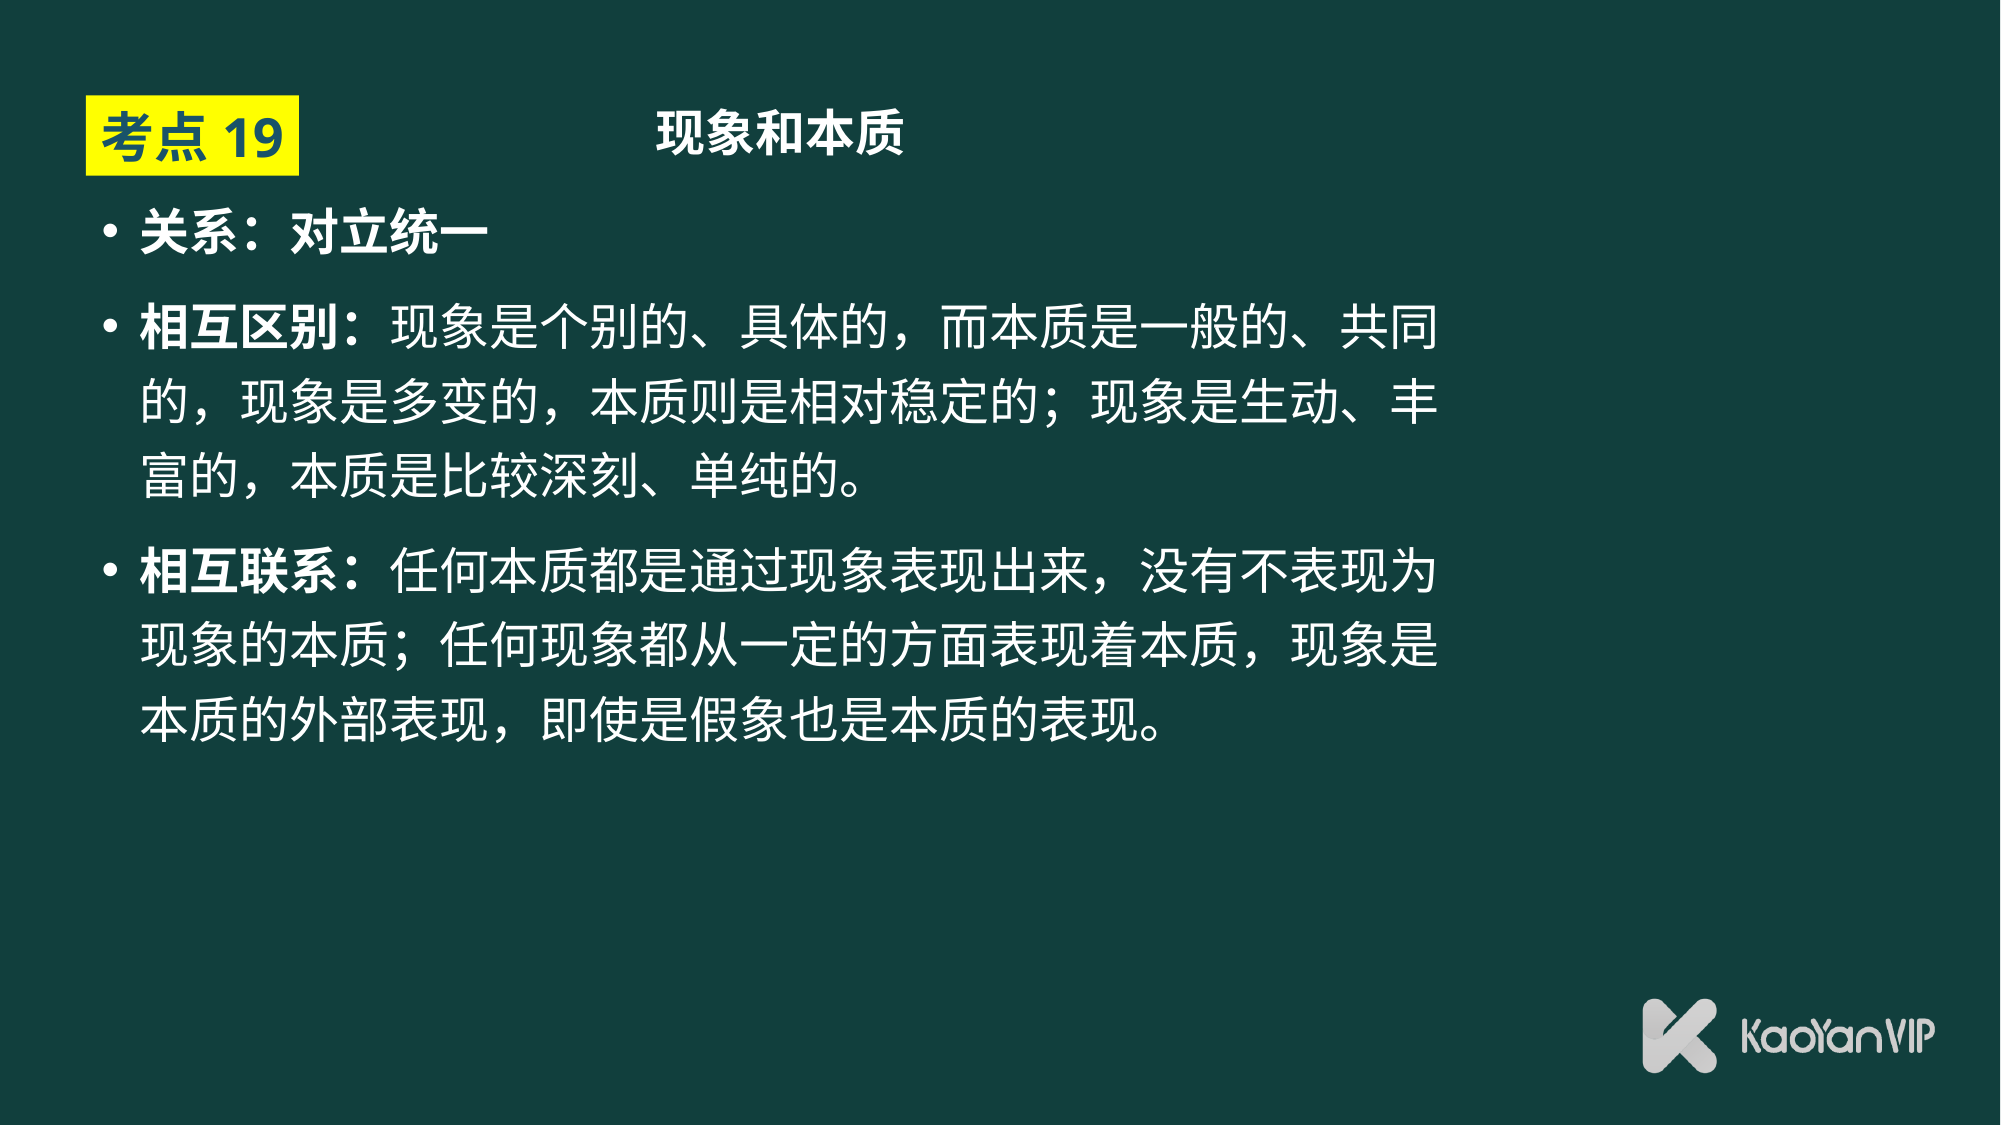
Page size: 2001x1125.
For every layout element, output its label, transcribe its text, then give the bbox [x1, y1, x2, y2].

title 现象和本质 [86, 91, 1474, 178]
text_box 考点19 [85, 95, 299, 176]
list 关系：对立统一 相互区别：现象是个别的、具体的，而本质是一般的、共同的，现象是多变的，本质则是相对稳定的；现象是生动、丰富的，本质是比较深刻、单纯的。 相互联系：任何本质都是通过现象表现出来，没有不表现为现象的本质；任何现象都从一定的方面表现着本质，现象是本质的外部表现，即使是假象也是本质的表现。 [86, 178, 1474, 1037]
